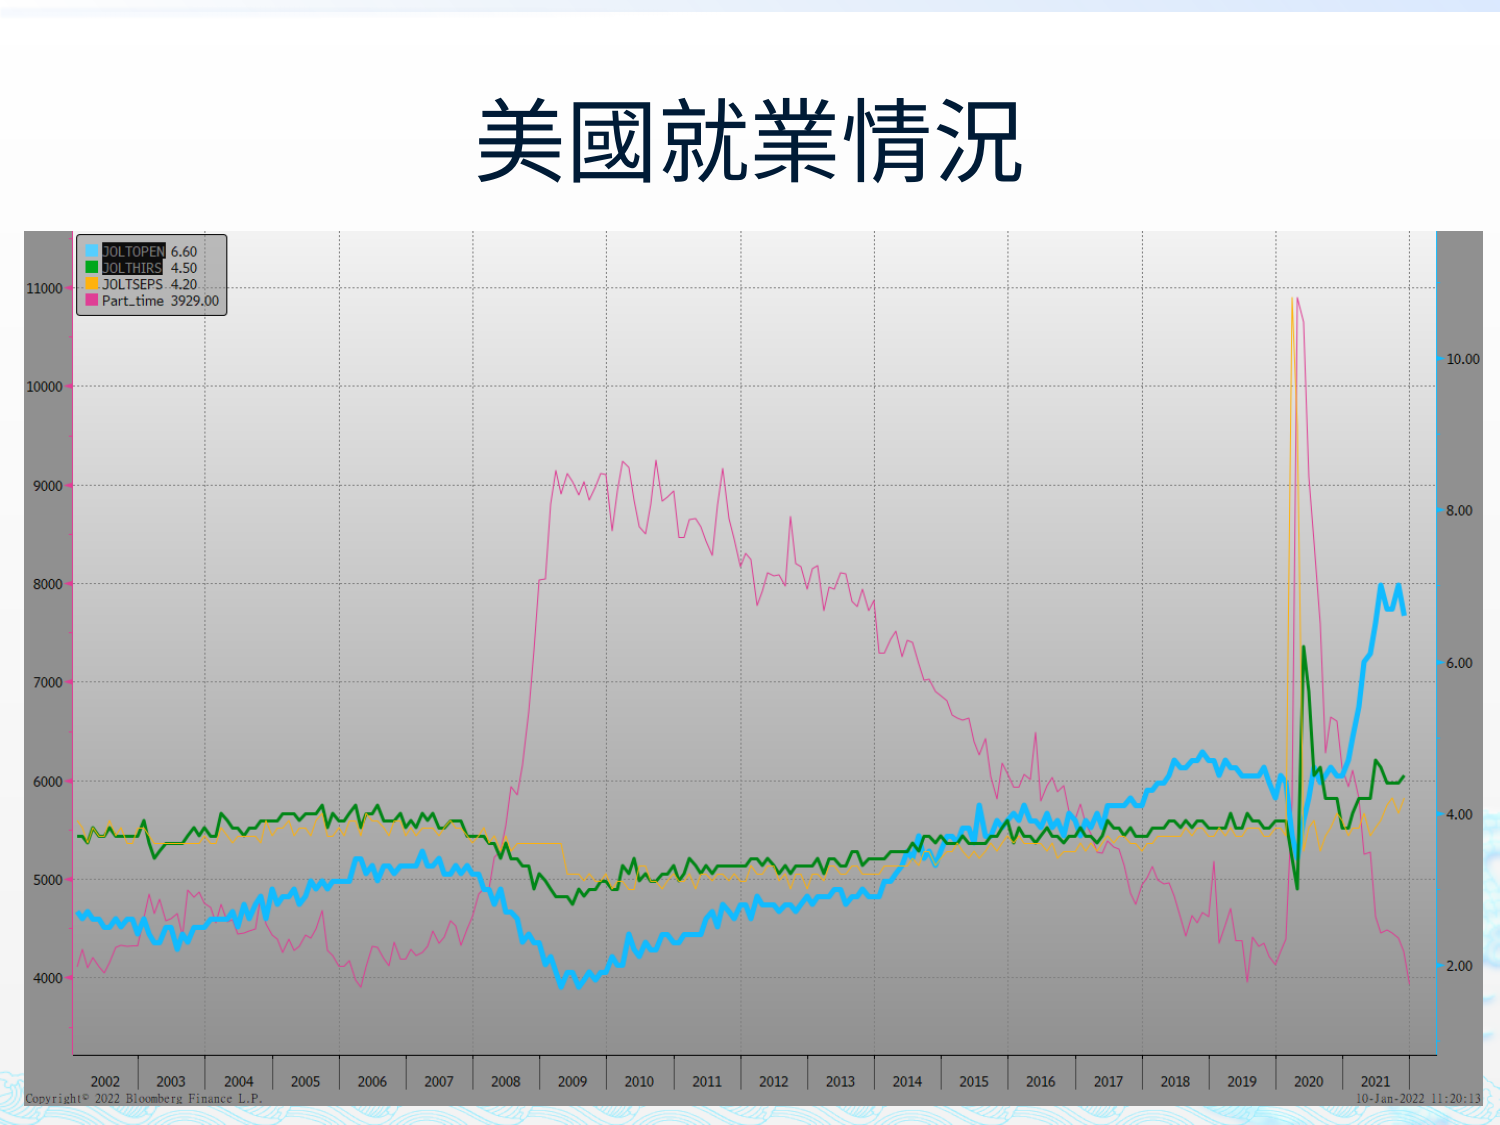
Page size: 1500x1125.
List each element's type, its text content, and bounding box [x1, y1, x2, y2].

title 美國就業情況 [75, 45, 1425, 231]
picture [23, 231, 1483, 1107]
